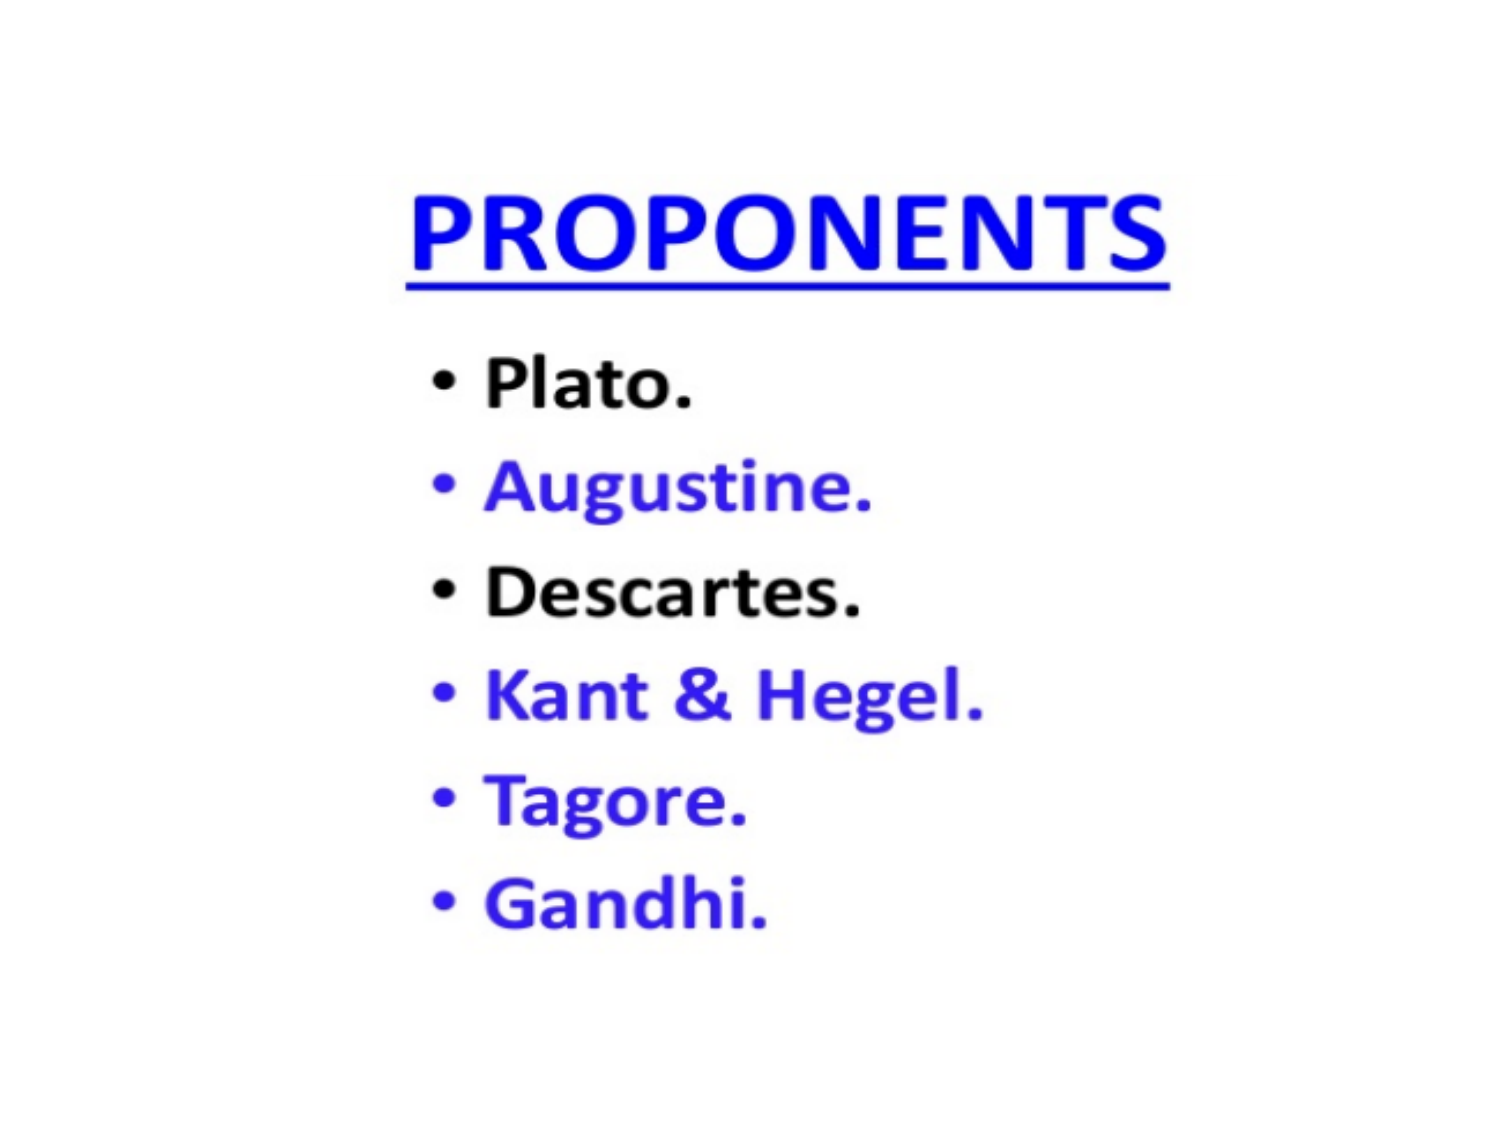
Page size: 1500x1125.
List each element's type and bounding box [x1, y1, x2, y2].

list [299, 174, 1238, 1013]
